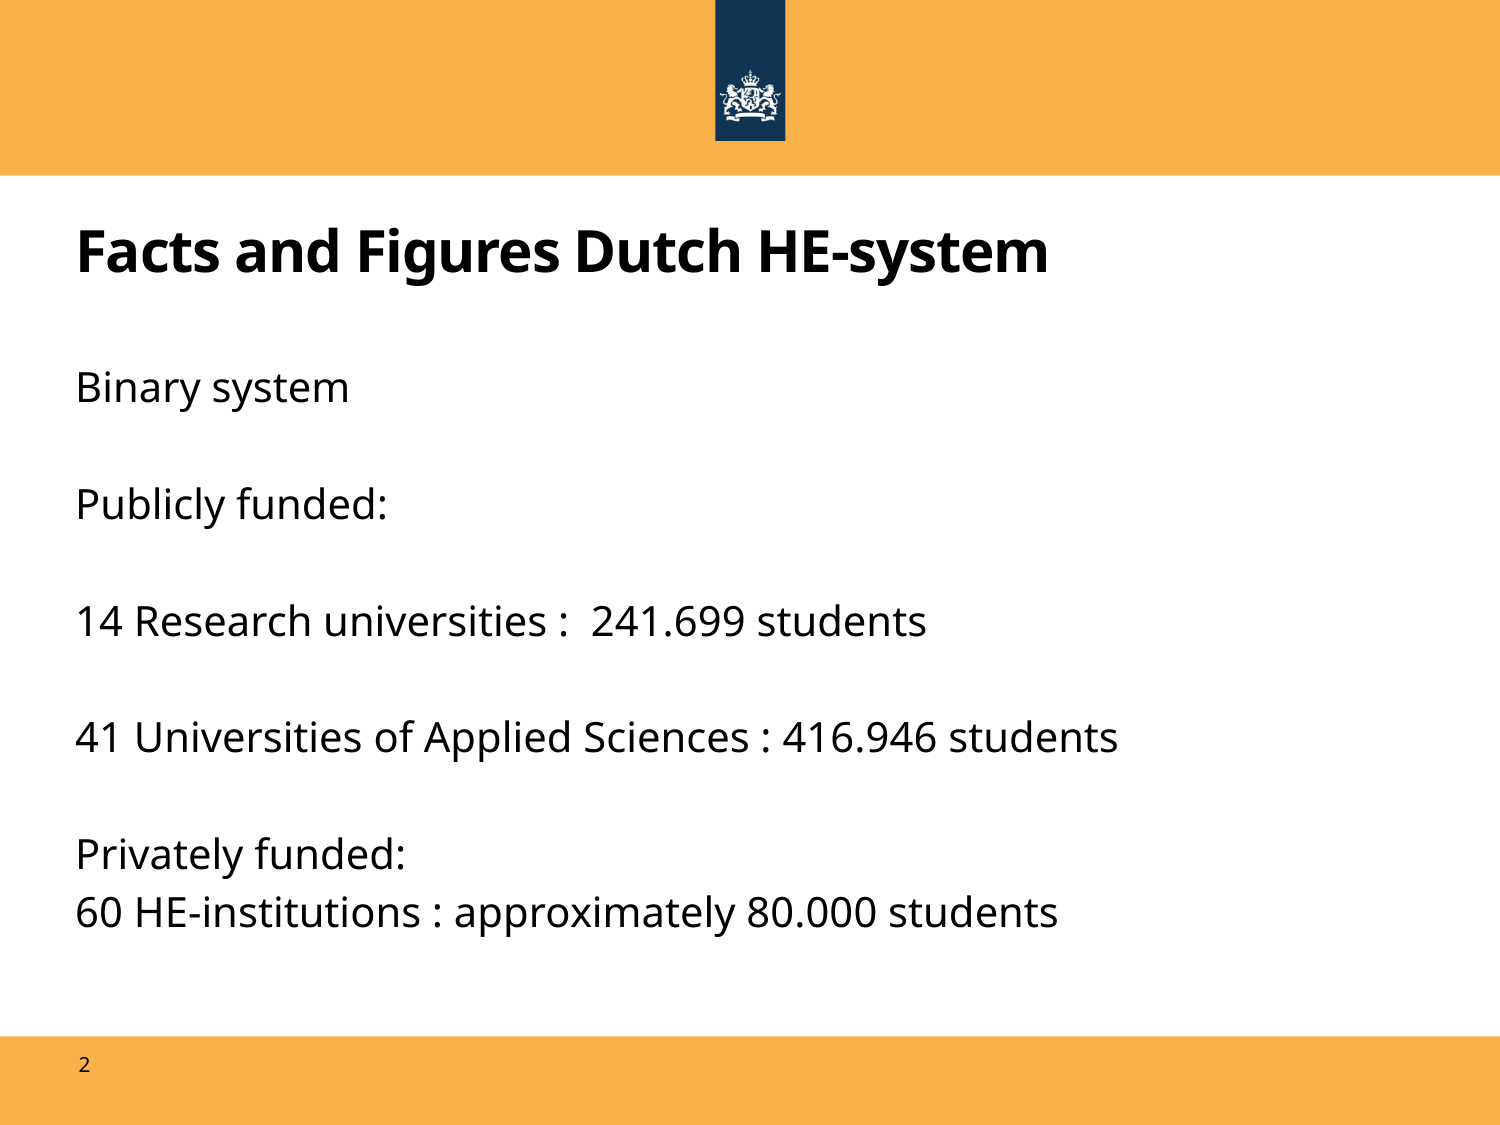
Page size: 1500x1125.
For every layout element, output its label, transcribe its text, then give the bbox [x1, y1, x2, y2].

slide_number 2 [63, 1043, 181, 1104]
list Binary system Publicly funded: 14 Research universities : 241.699 students 41 Universities of Applied Sciences : 416.946 students Privately funded: 60 HE-institutions : approximately 80.000 students [59, 294, 1383, 1010]
picture [0, 0, 1500, 141]
title Facts and Figures Dutch HE-system [59, 202, 1383, 294]
